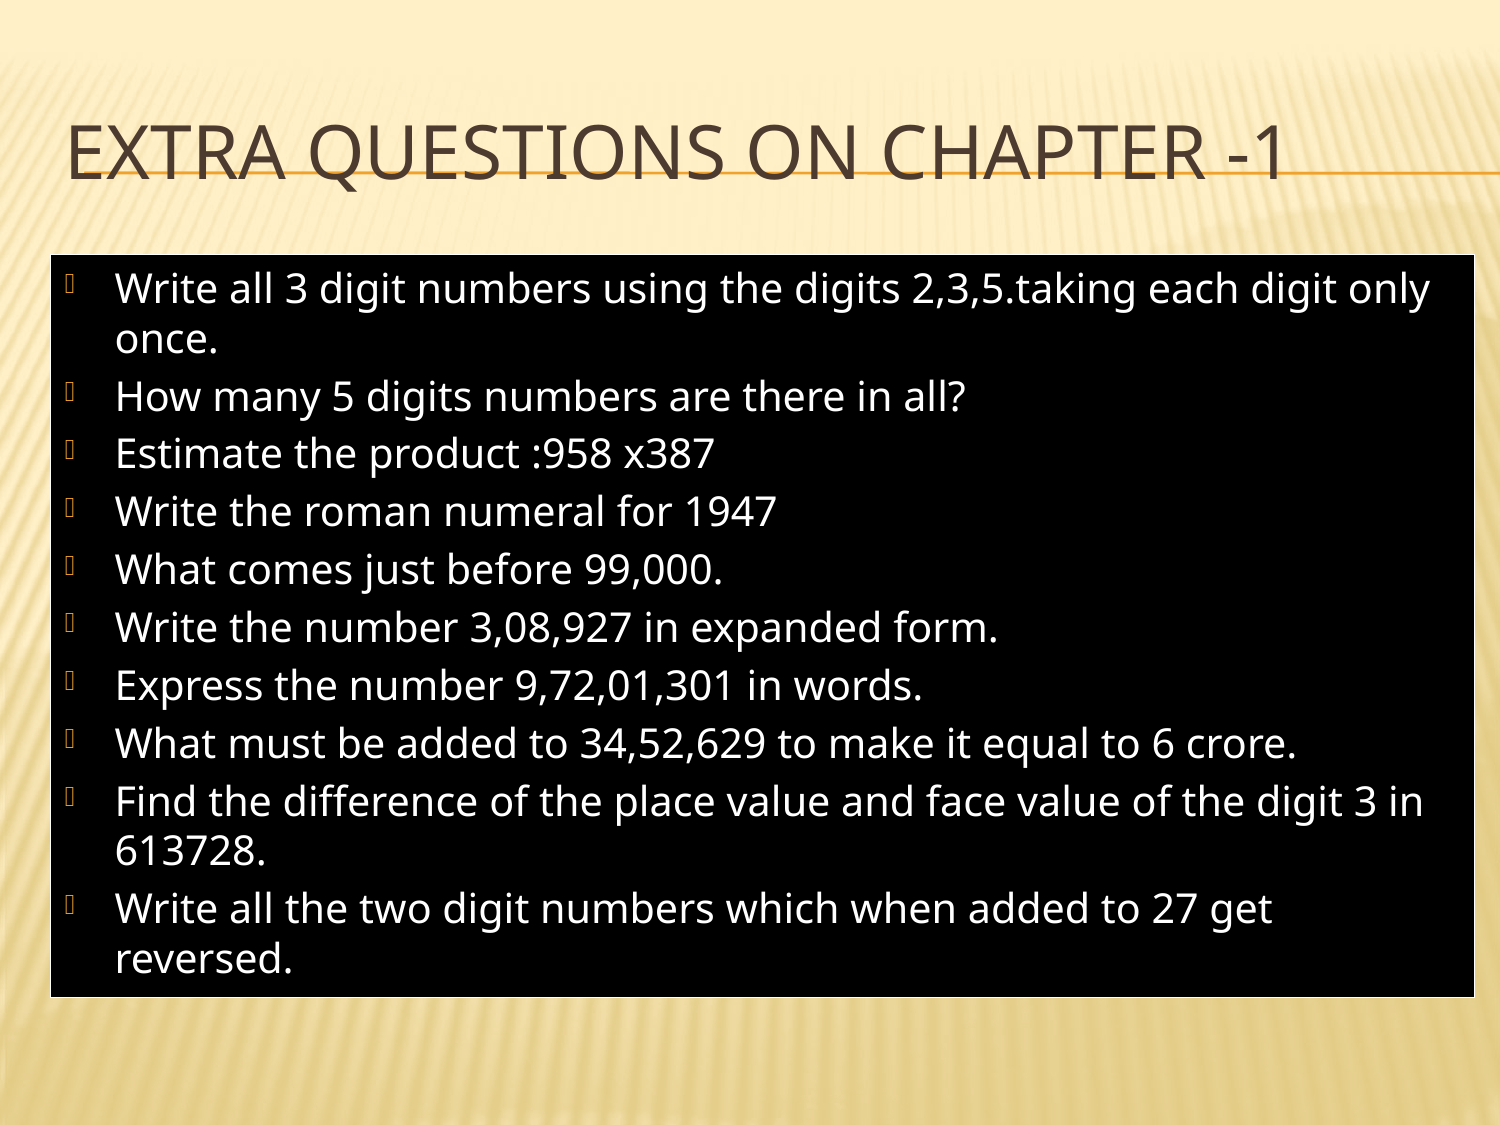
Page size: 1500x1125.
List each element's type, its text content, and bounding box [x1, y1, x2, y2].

list Write all 3 digit numbers using the digits 2,3,5.taking each digit only once. How many 5 digits numbers are there in all? Estimate the product :958 x387 Write the roman numeral for 1947 What comes just before 99,000. Write the number 3,08,927 in expanded form. Express the number 9,72,01,301 in words. What must be added to 34,52,629 to make it equal to 6 crore. Find the difference of the place value and face value of the digit 3 in 613728. Write all the two digit numbers which when added to 27 get reversed. [50, 254, 1475, 998]
title Extra questions on chapter -1 [50, 75, 1475, 225]
